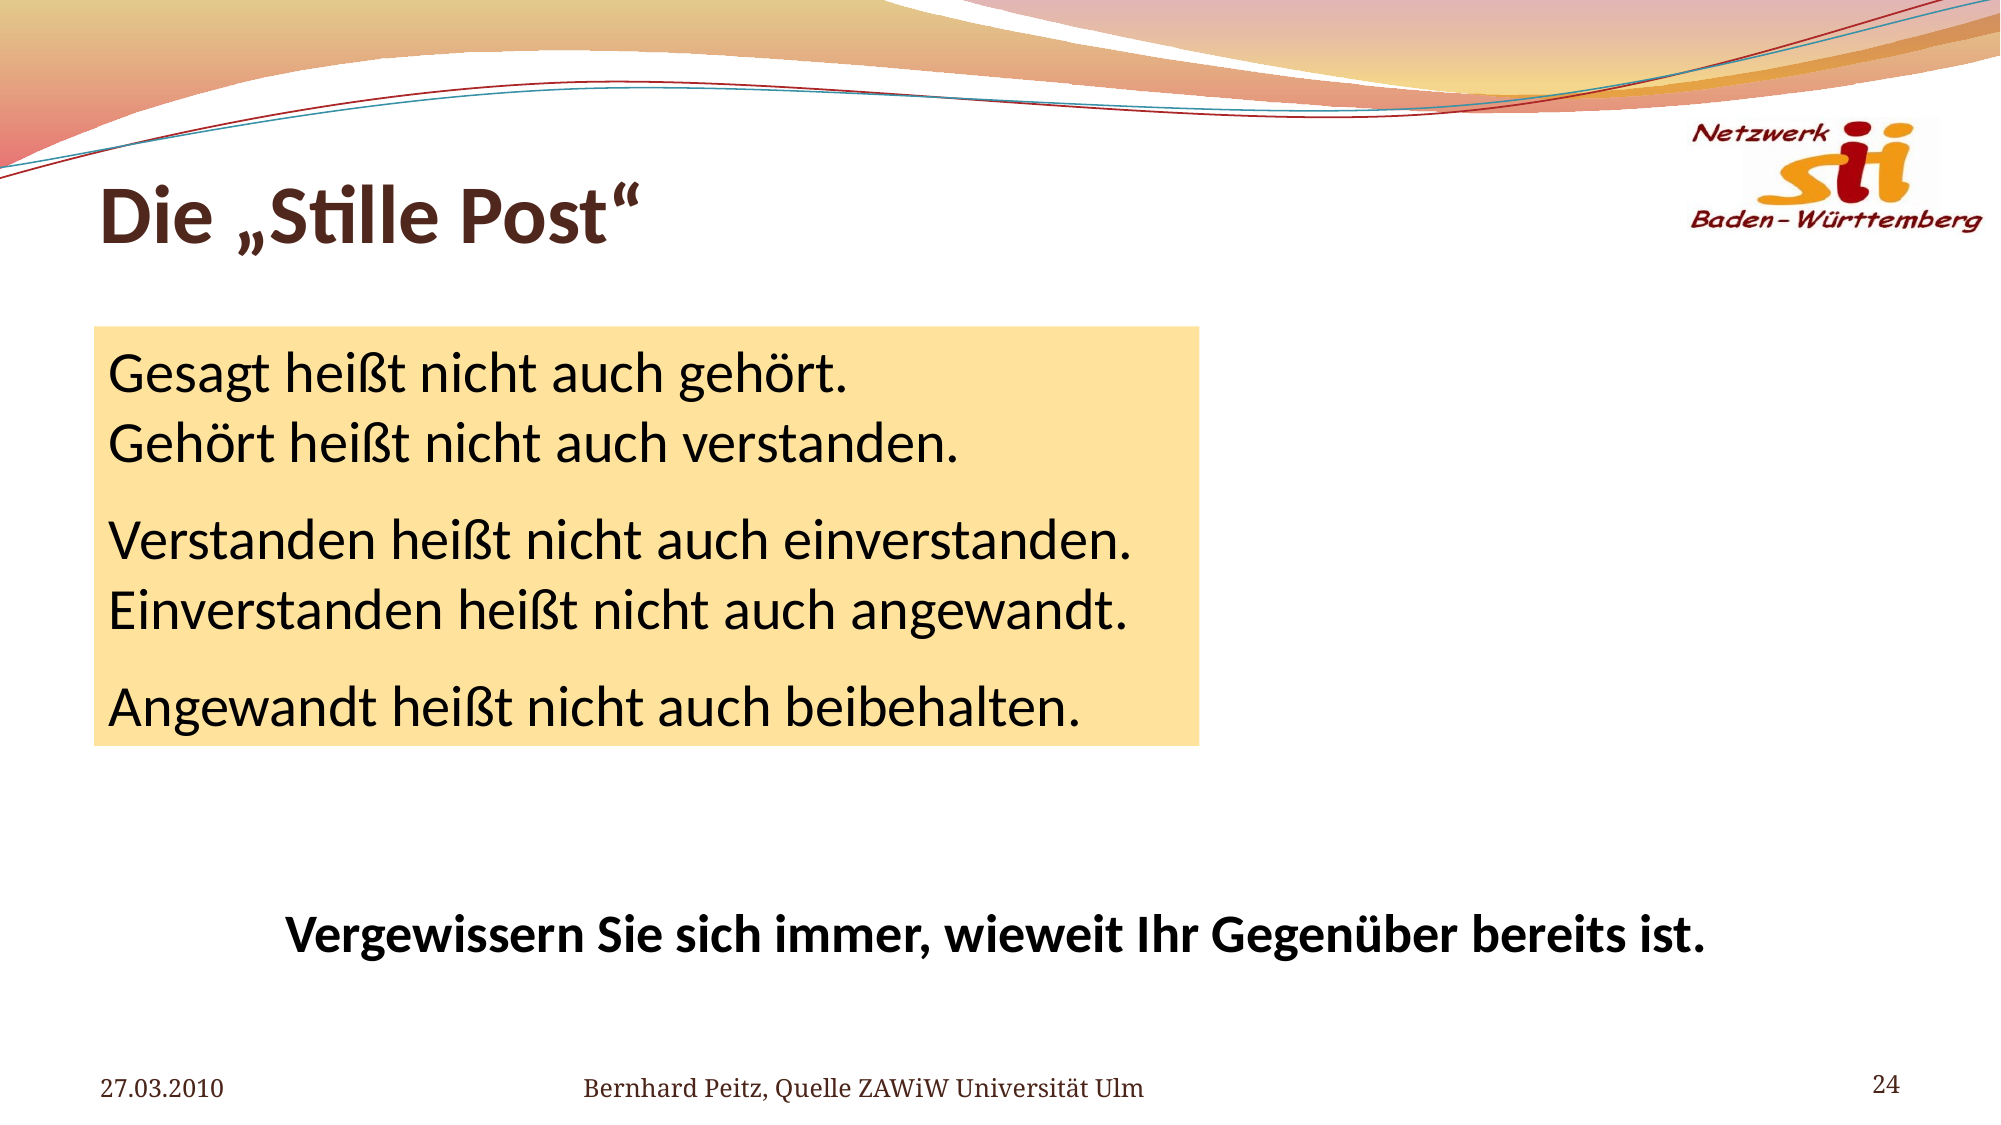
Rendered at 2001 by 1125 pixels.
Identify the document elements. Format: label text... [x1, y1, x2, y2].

title Die „Stille Post“ [99, 142, 1244, 261]
text_box Gesagt heißt nicht auch gehört. Gehört heißt nicht auch verstanden. Verstanden heißt nicht auch einverstanden. Einverstanden heißt nicht auch angewandt. Angewandt heißt nicht auch beibehalten. [94, 326, 1200, 746]
footer Bernhard Peitz, Quelle ZAWiW Universität Ulm [583, 1042, 1704, 1103]
slide_number 24 [1733, 1042, 1900, 1103]
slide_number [99, 1042, 567, 1103]
text_box Vergewissern Sie sich immer, wieweit Ihr Gegenüber bereits ist. [94, 890, 1900, 971]
picture [1687, 117, 1986, 235]
